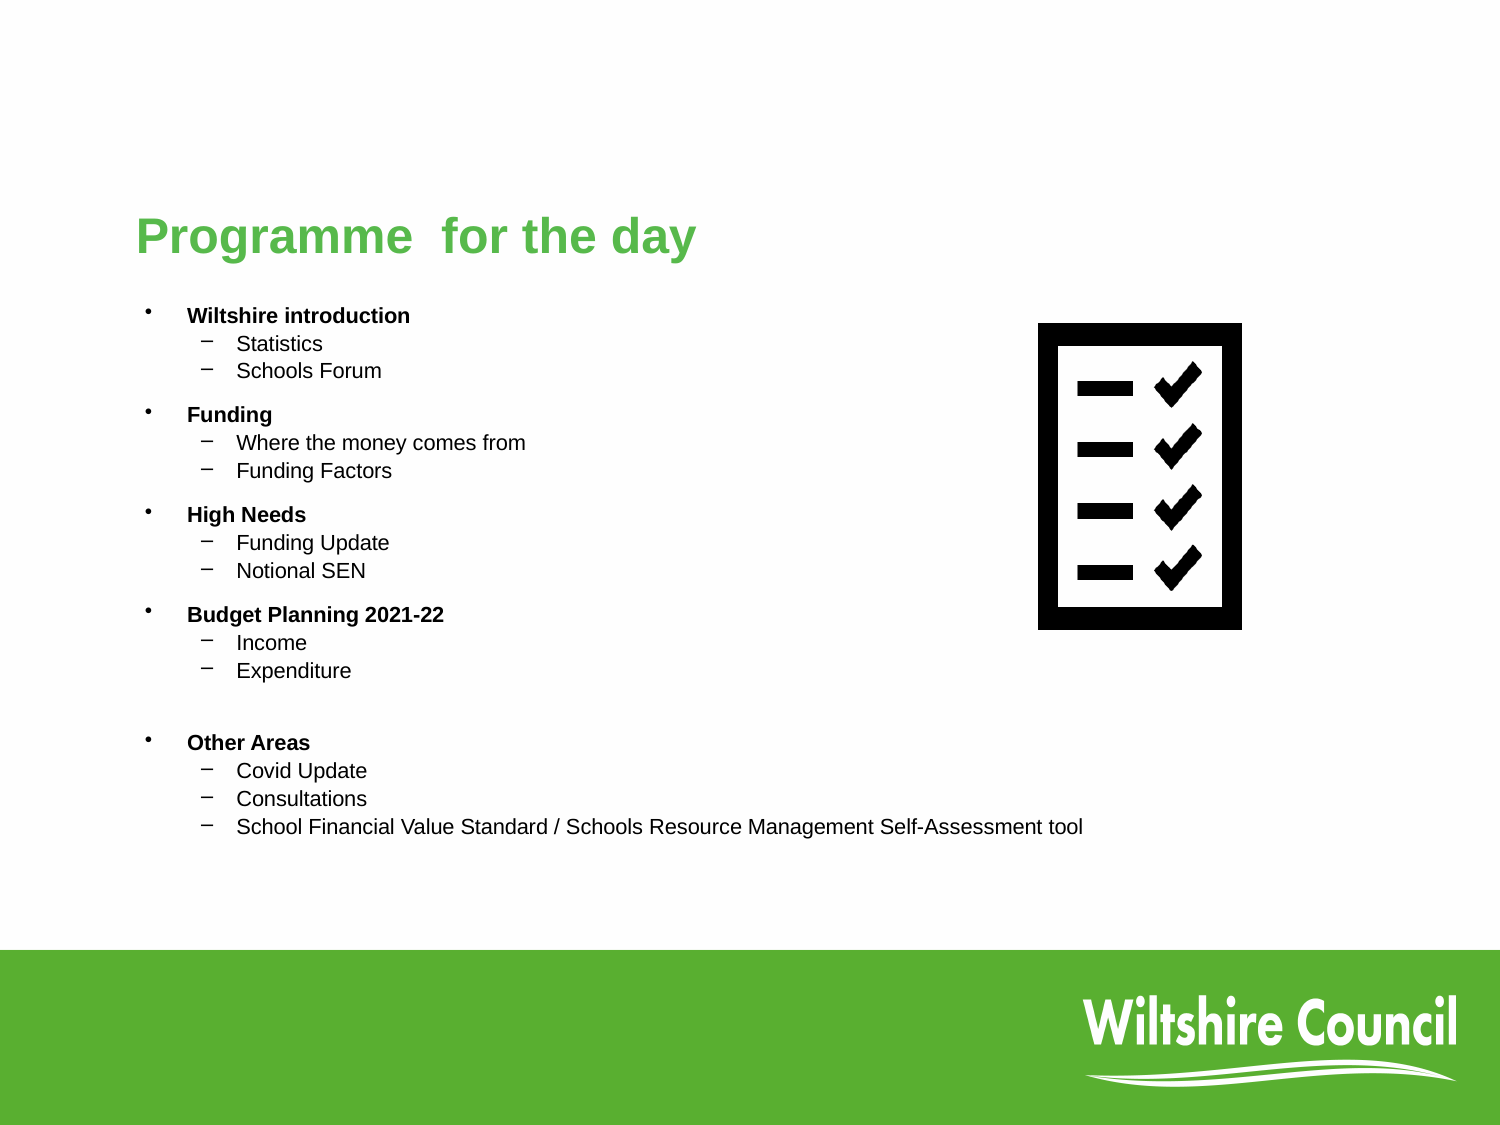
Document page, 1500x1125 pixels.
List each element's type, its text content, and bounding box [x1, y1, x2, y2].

picture [0, 0, 1500, 1125]
title Programme for the day [120, 199, 1448, 269]
list Wiltshire introduction Statistics Schools Forum Funding Where the money comes from Funding Factors High Needs Funding Update Notional SEN Budget Planning 2021-22 Income Expenditure Other Areas Covid Update Consultations School Financial Value Standard / Schools Resource Management Self-Assessment tool [129, 296, 1457, 776]
